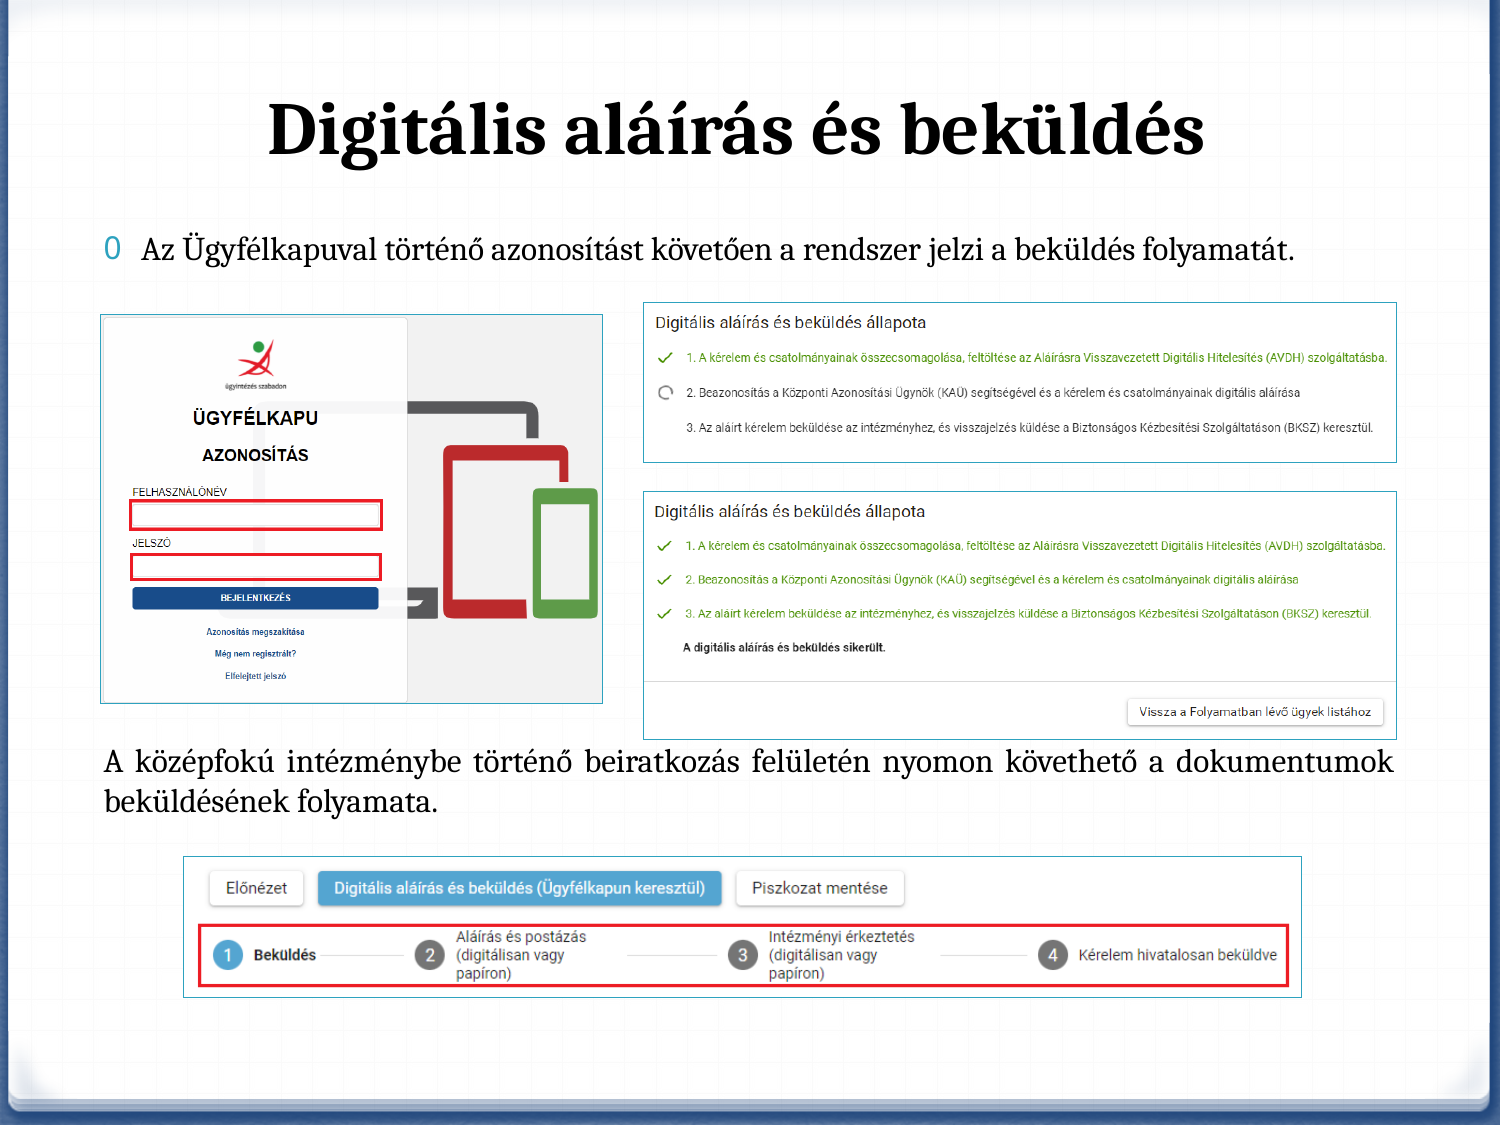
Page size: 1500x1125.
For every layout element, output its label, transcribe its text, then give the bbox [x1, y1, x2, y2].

title Digitális aláírás és beküldés [183, 62, 1292, 187]
list Az Ügyfélkapuval történő azonosítást követően a rendszer jelzi a beküldés folyamatát. A középfokú intézménybe történő beiratkozás felületén nyomon követhető a dokumentumok beküldésének folyamata. [88, 219, 1412, 1000]
picture [100, 314, 603, 705]
picture [182, 856, 1302, 999]
picture [643, 490, 1398, 740]
picture [643, 302, 1398, 463]
